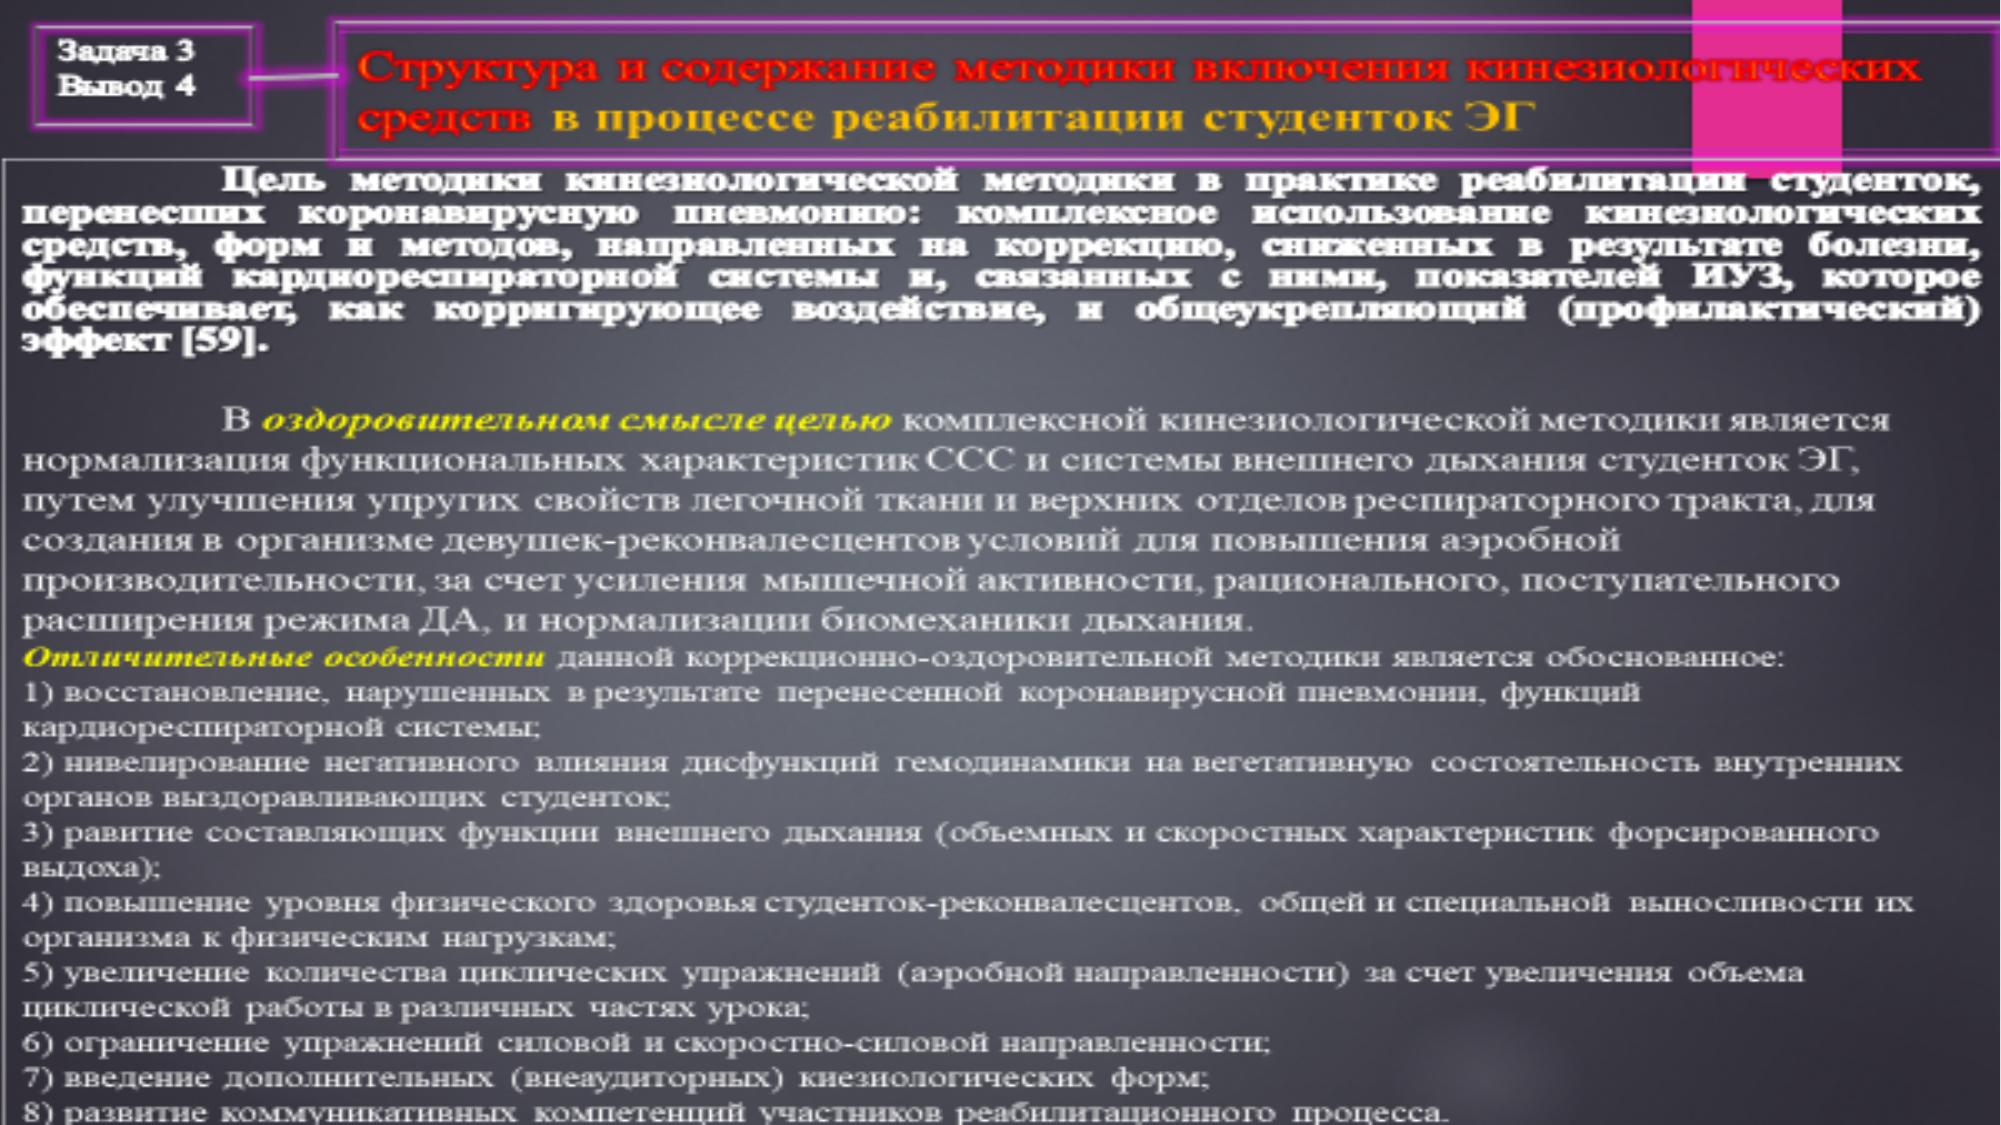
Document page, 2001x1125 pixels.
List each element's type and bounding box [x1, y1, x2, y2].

list [0, 0, 2000, 1125]
